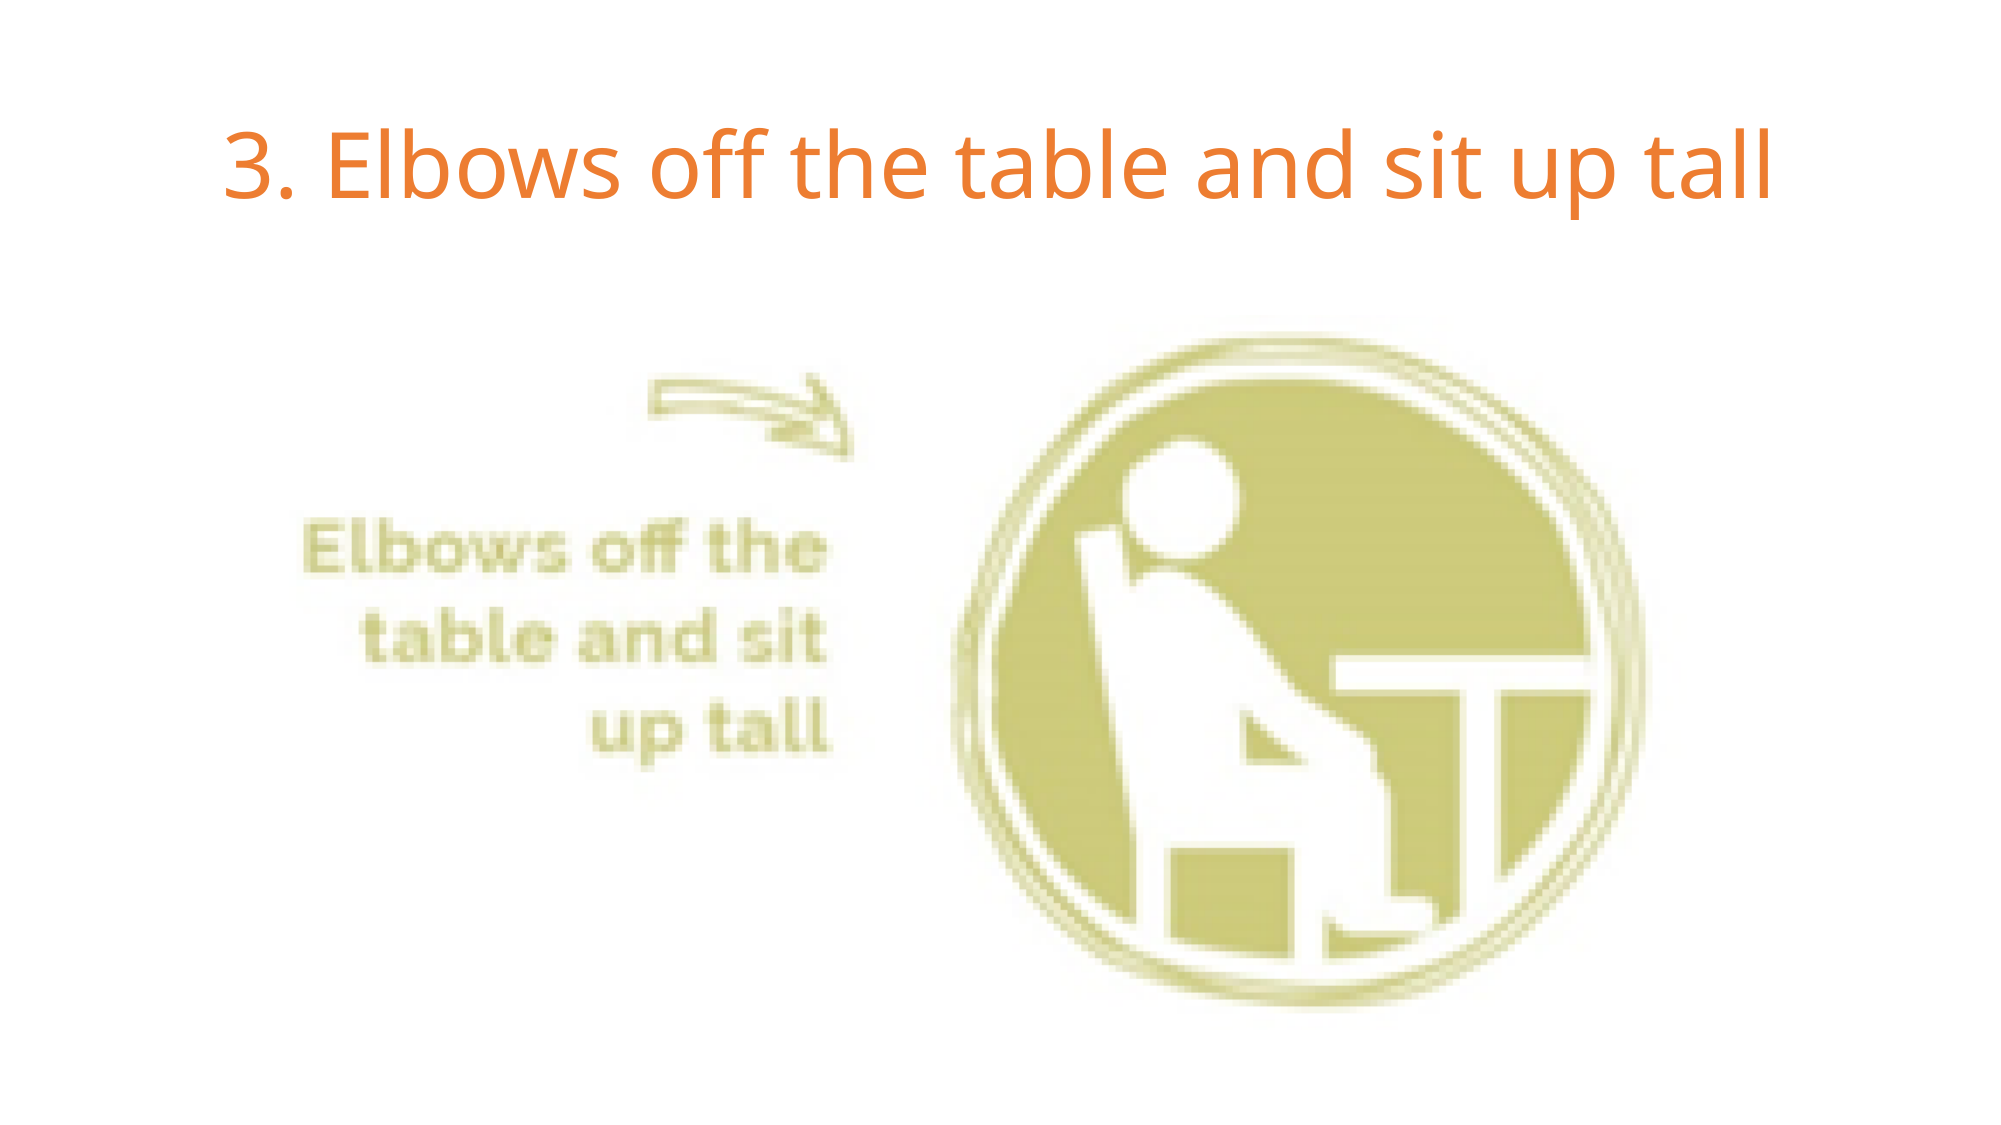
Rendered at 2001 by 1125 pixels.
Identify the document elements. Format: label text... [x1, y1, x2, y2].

title 3. Elbows off the table and sit up tall [137, 59, 1863, 278]
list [257, 315, 1687, 1030]
